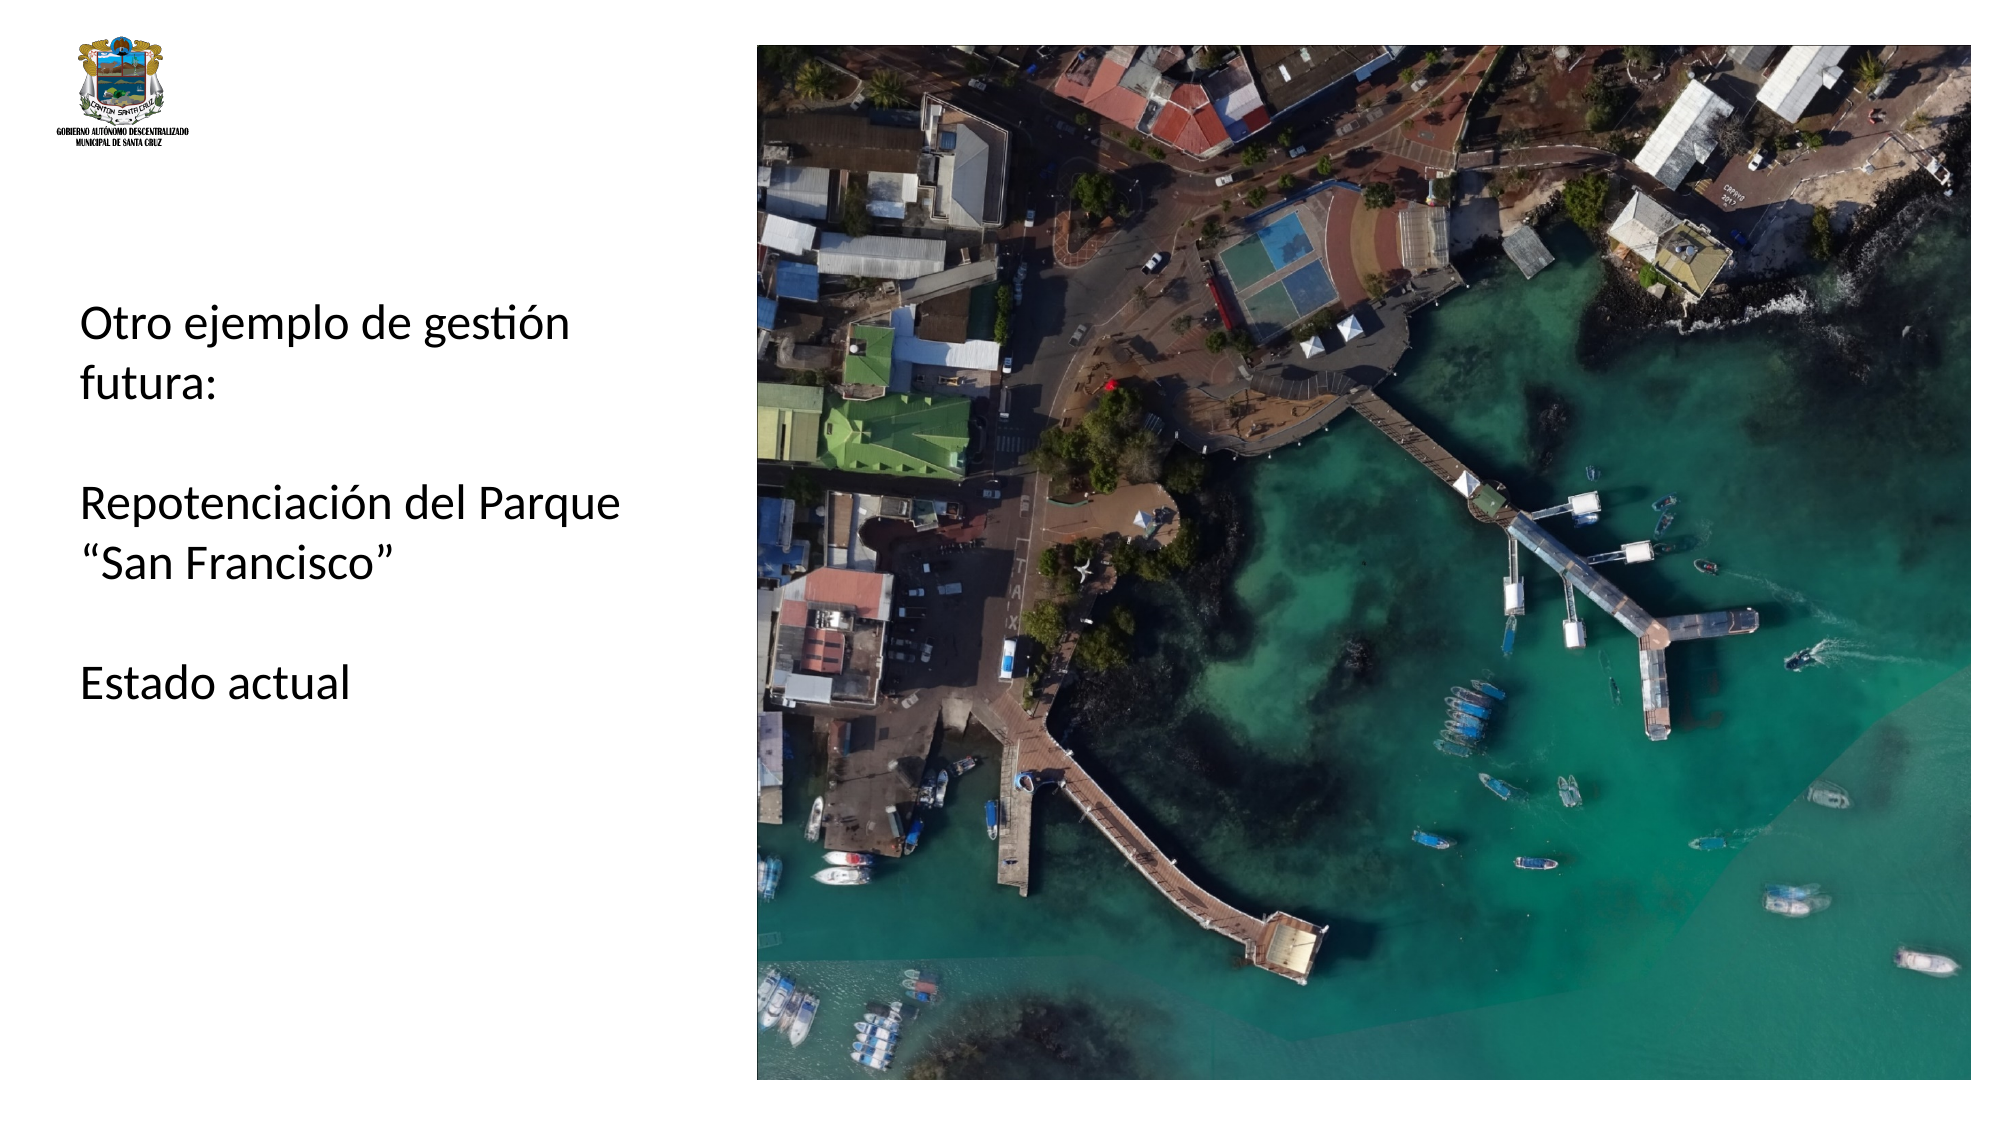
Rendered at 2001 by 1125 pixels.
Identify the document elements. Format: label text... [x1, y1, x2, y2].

text_box Otro ejemplo de gestión futura: Repotenciación del Parque “San Francisco” Estado actual [64, 282, 653, 717]
picture [757, 45, 1971, 1080]
picture [52, 32, 193, 157]
